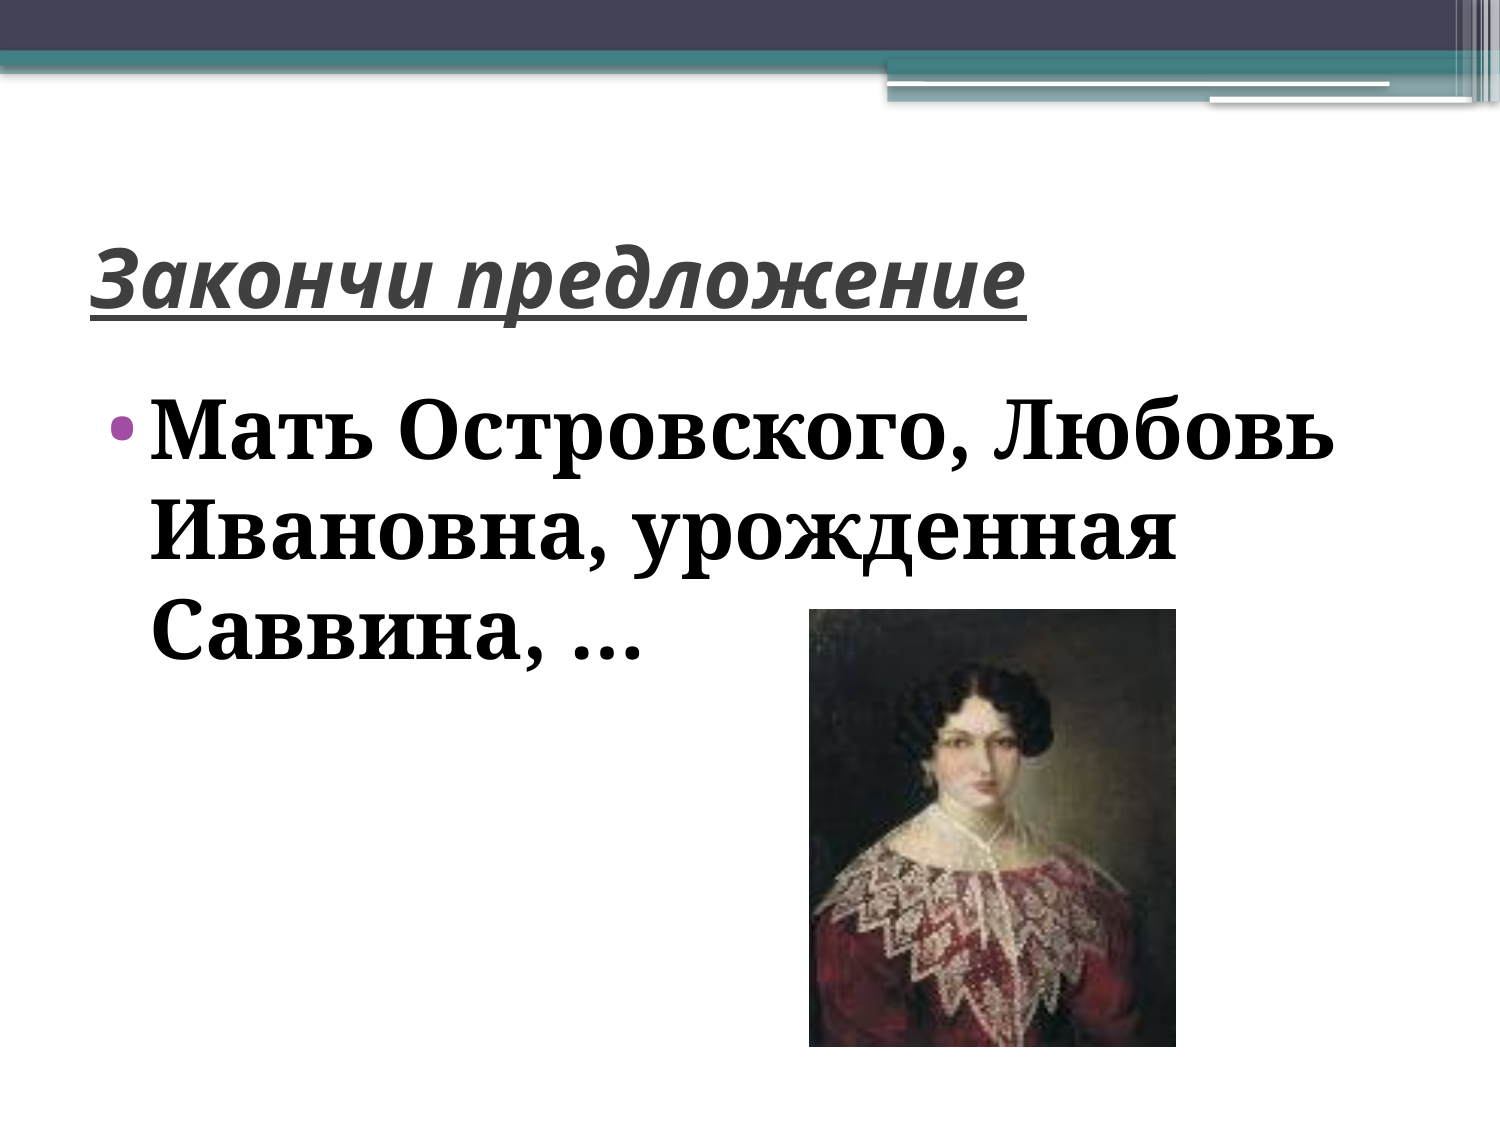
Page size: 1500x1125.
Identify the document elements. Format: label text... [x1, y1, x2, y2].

title Закончи предложение [75, 187, 1425, 363]
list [808, 609, 1176, 1048]
list Мать Островского, Любовь Ивановна, урожденная Саввина, … [75, 368, 1400, 1112]
